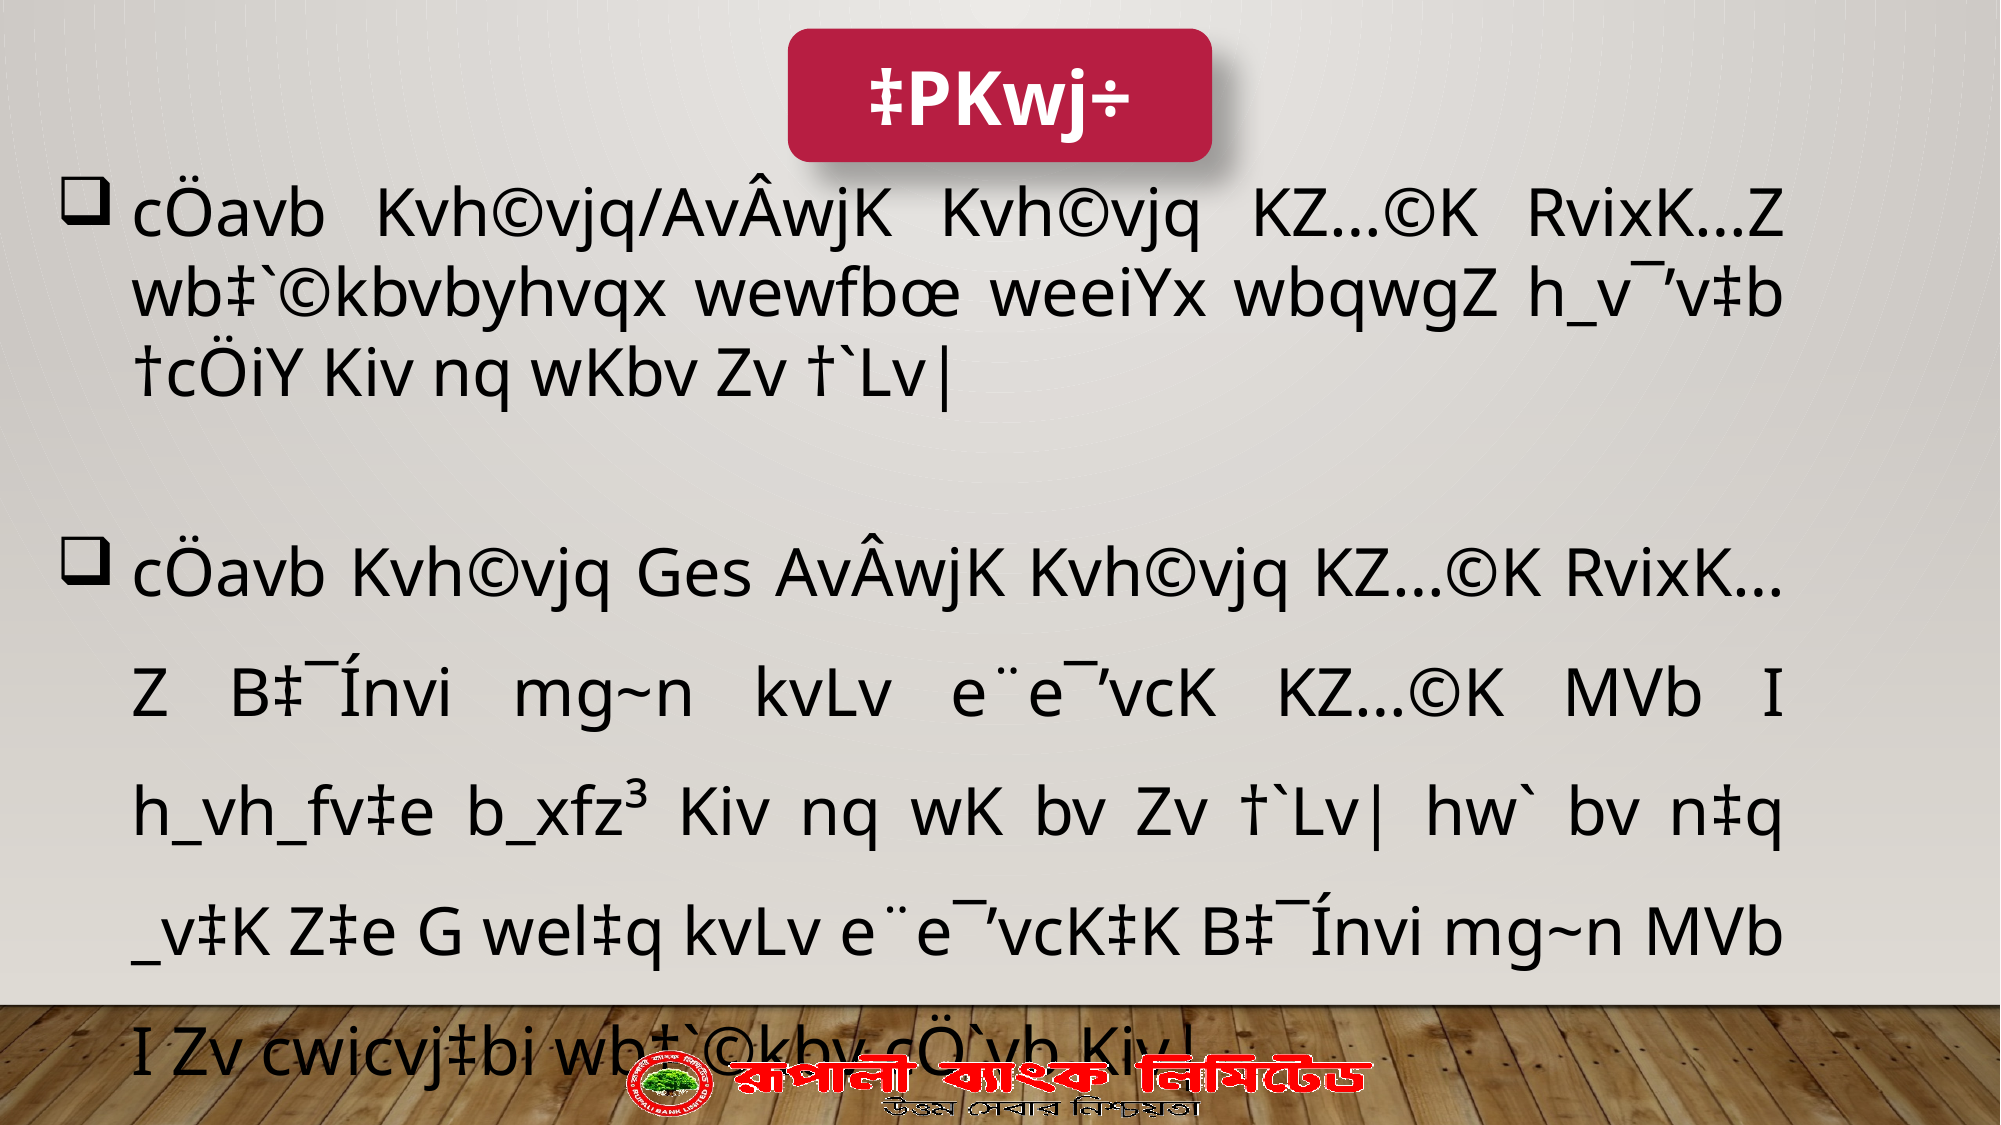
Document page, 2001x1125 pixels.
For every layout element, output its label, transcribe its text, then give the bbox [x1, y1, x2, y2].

text_box cÖavb Kvh©vjq/AvÂwjK Kvh©vjq KZ…©K RvixK…Z wb‡`©kbvbyhvqx wewfbœ weeiYx wbqwgZ h_v¯’v‡b †cÖiY Kiv nq wKbv Zv †`Lv| cÖavb Kvh©vjq Ges AvÂwjK Kvh©vjq KZ…©K RvixK…Z B‡¯Ínvi mg~n kvLv e¨e¯’vcK KZ…©K MVb I h_vh_fv‡e b_xfz³ Kiv nq wK bv Zv †`Lv| hw` bv n‡q _v‡K Z‡e G wel‡q kvLv e¨e¯’vcK‡K B‡¯Ínvi mg~n MVb I Zv cwicvj‡bi wb‡`©kbv cÖ`vb Kiv| [40, 161, 1803, 983]
text_box ‡PKwj÷ [786, 27, 1214, 161]
picture [0, 1005, 2000, 1125]
